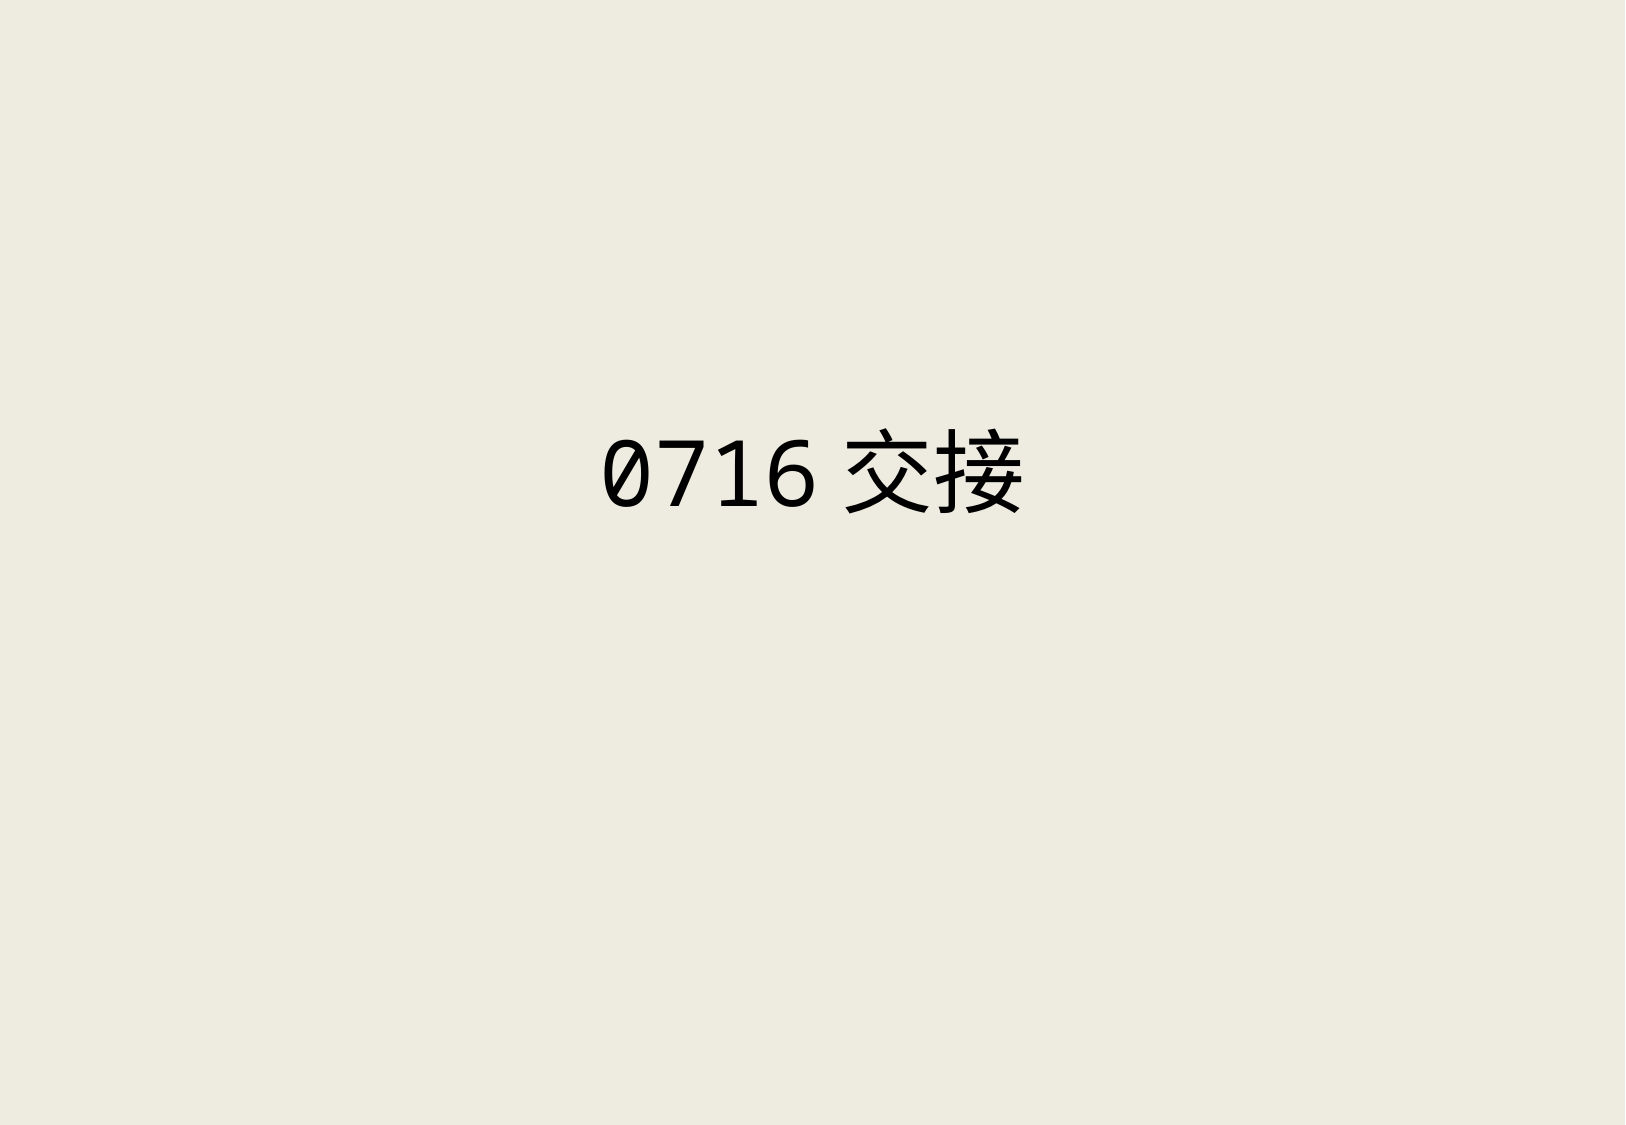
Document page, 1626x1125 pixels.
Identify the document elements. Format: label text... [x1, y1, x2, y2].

title 0716交接 [121, 349, 1504, 591]
